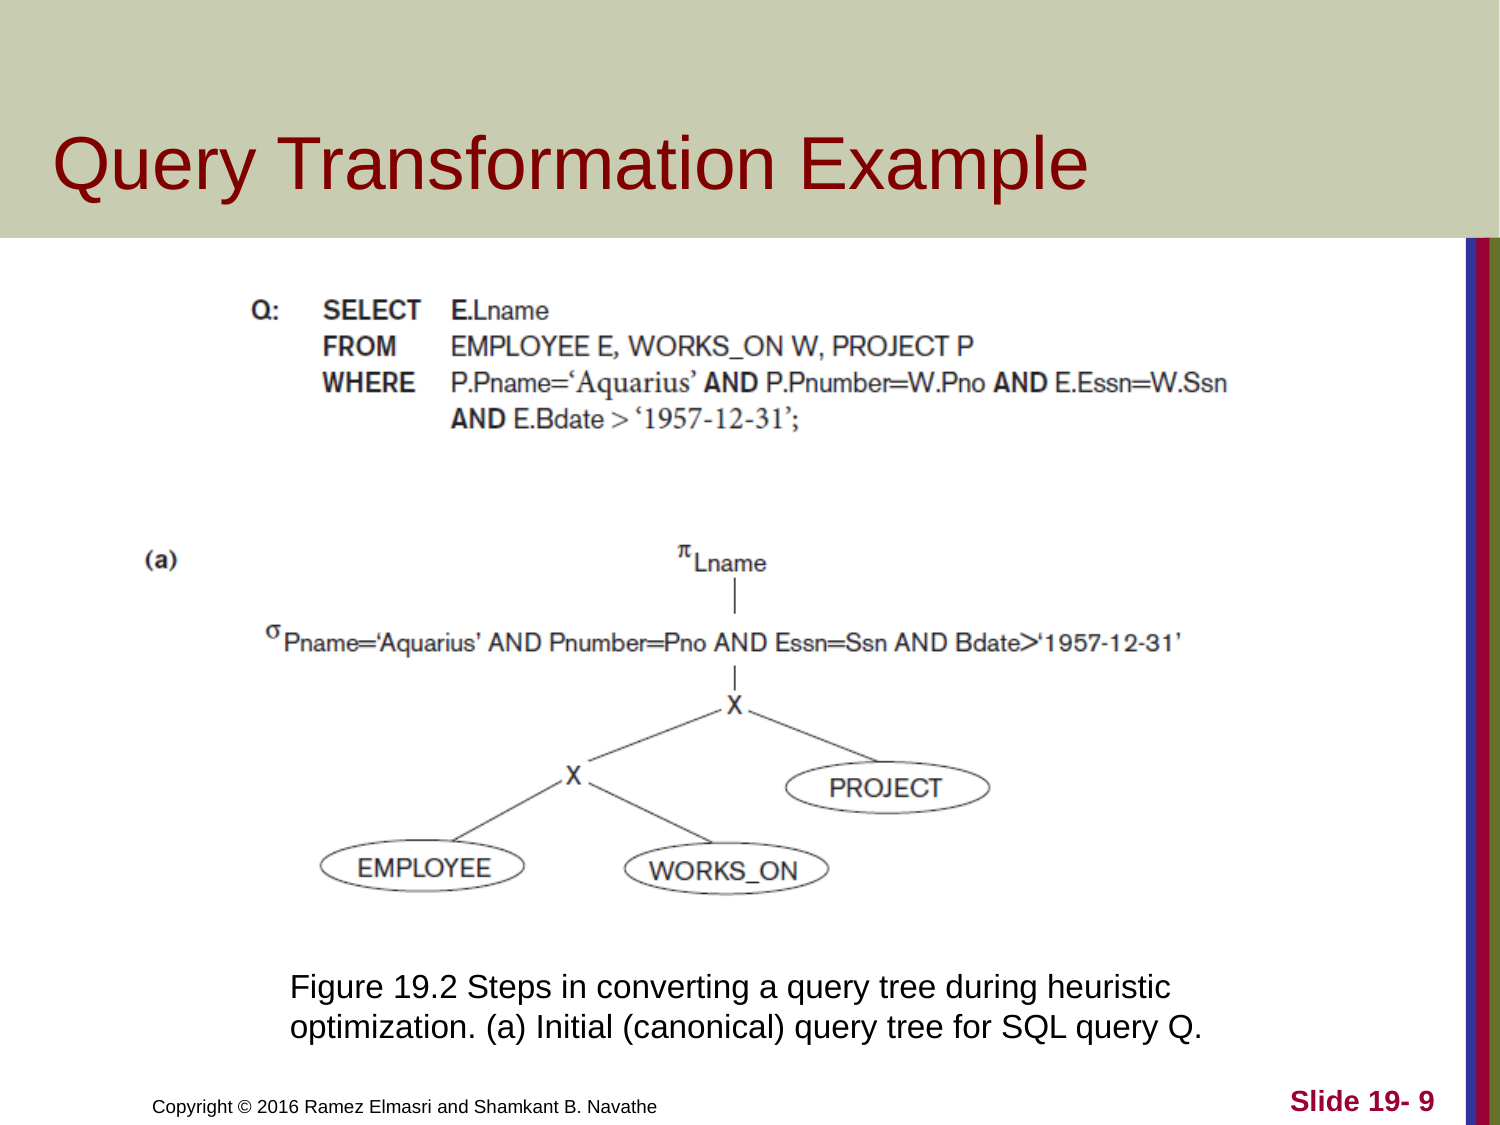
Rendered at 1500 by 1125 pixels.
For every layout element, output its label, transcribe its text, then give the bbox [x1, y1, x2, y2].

text_box Figure 19.2 Steps in converting a query tree during heuristic optimization. (a) Initial (canonical) query tree for SQL query Q. [275, 958, 1375, 1053]
picture [112, 531, 1194, 919]
picture [237, 287, 1240, 446]
slide_number Slide 19- 9 [1137, 1049, 1451, 1125]
title Query Transformation Example [37, 49, 1317, 213]
